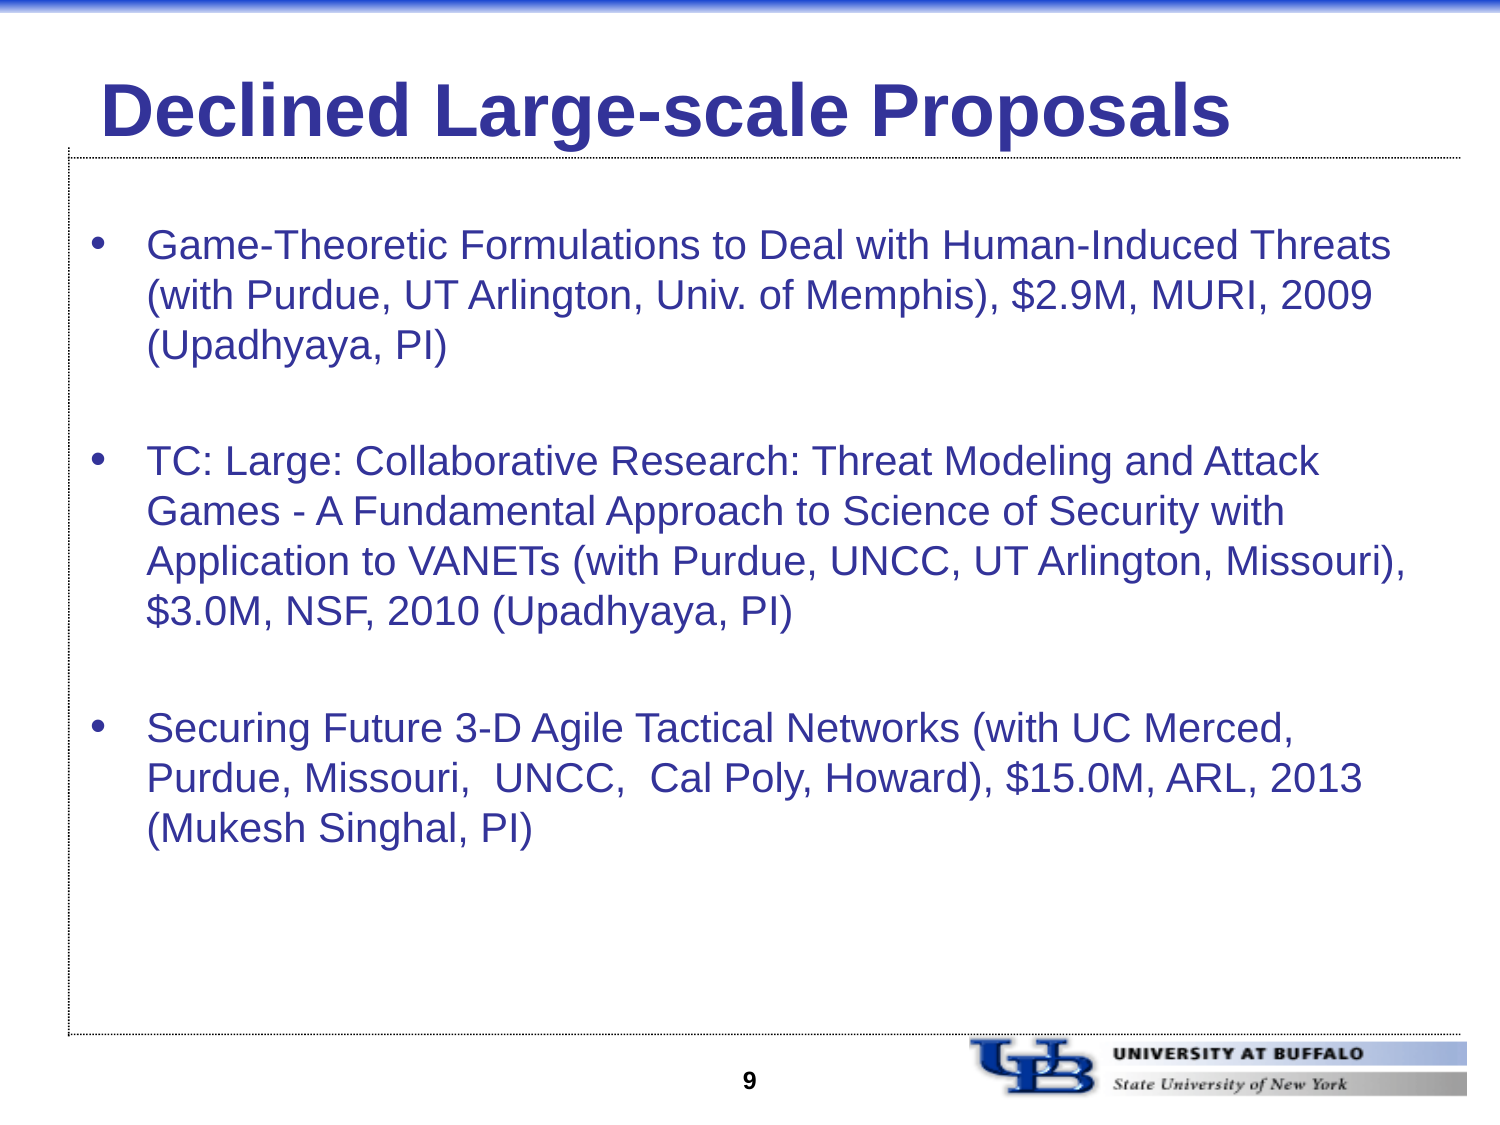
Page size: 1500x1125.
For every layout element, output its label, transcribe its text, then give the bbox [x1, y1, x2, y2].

title Declined Large-scale Proposals [85, 62, 1361, 161]
list Game-Theoretic Formulations to Deal with Human-Induced Threats (with Purdue, UT Arlington, Univ. of Memphis), $2.9M, MURI, 2009 (Upadhyaya, PI) TC: Large: Collaborative Research: Threat Modeling and Attack Games - A Fundamental Approach to Science of Security with Application to VANETs (with Purdue, UNCC, UT Arlington, Missouri), $3.0M, NSF, 2010 (Upadhyaya, PI) Securing Future 3-D Agile Tactical Networks (with UC Merced, Purdue, Missouri, UNCC, Cal Poly, Howard), $15.0M, ARL, 2013 (Mukesh Singhal, PI) [75, 209, 1444, 1006]
picture [969, 1010, 1467, 1125]
